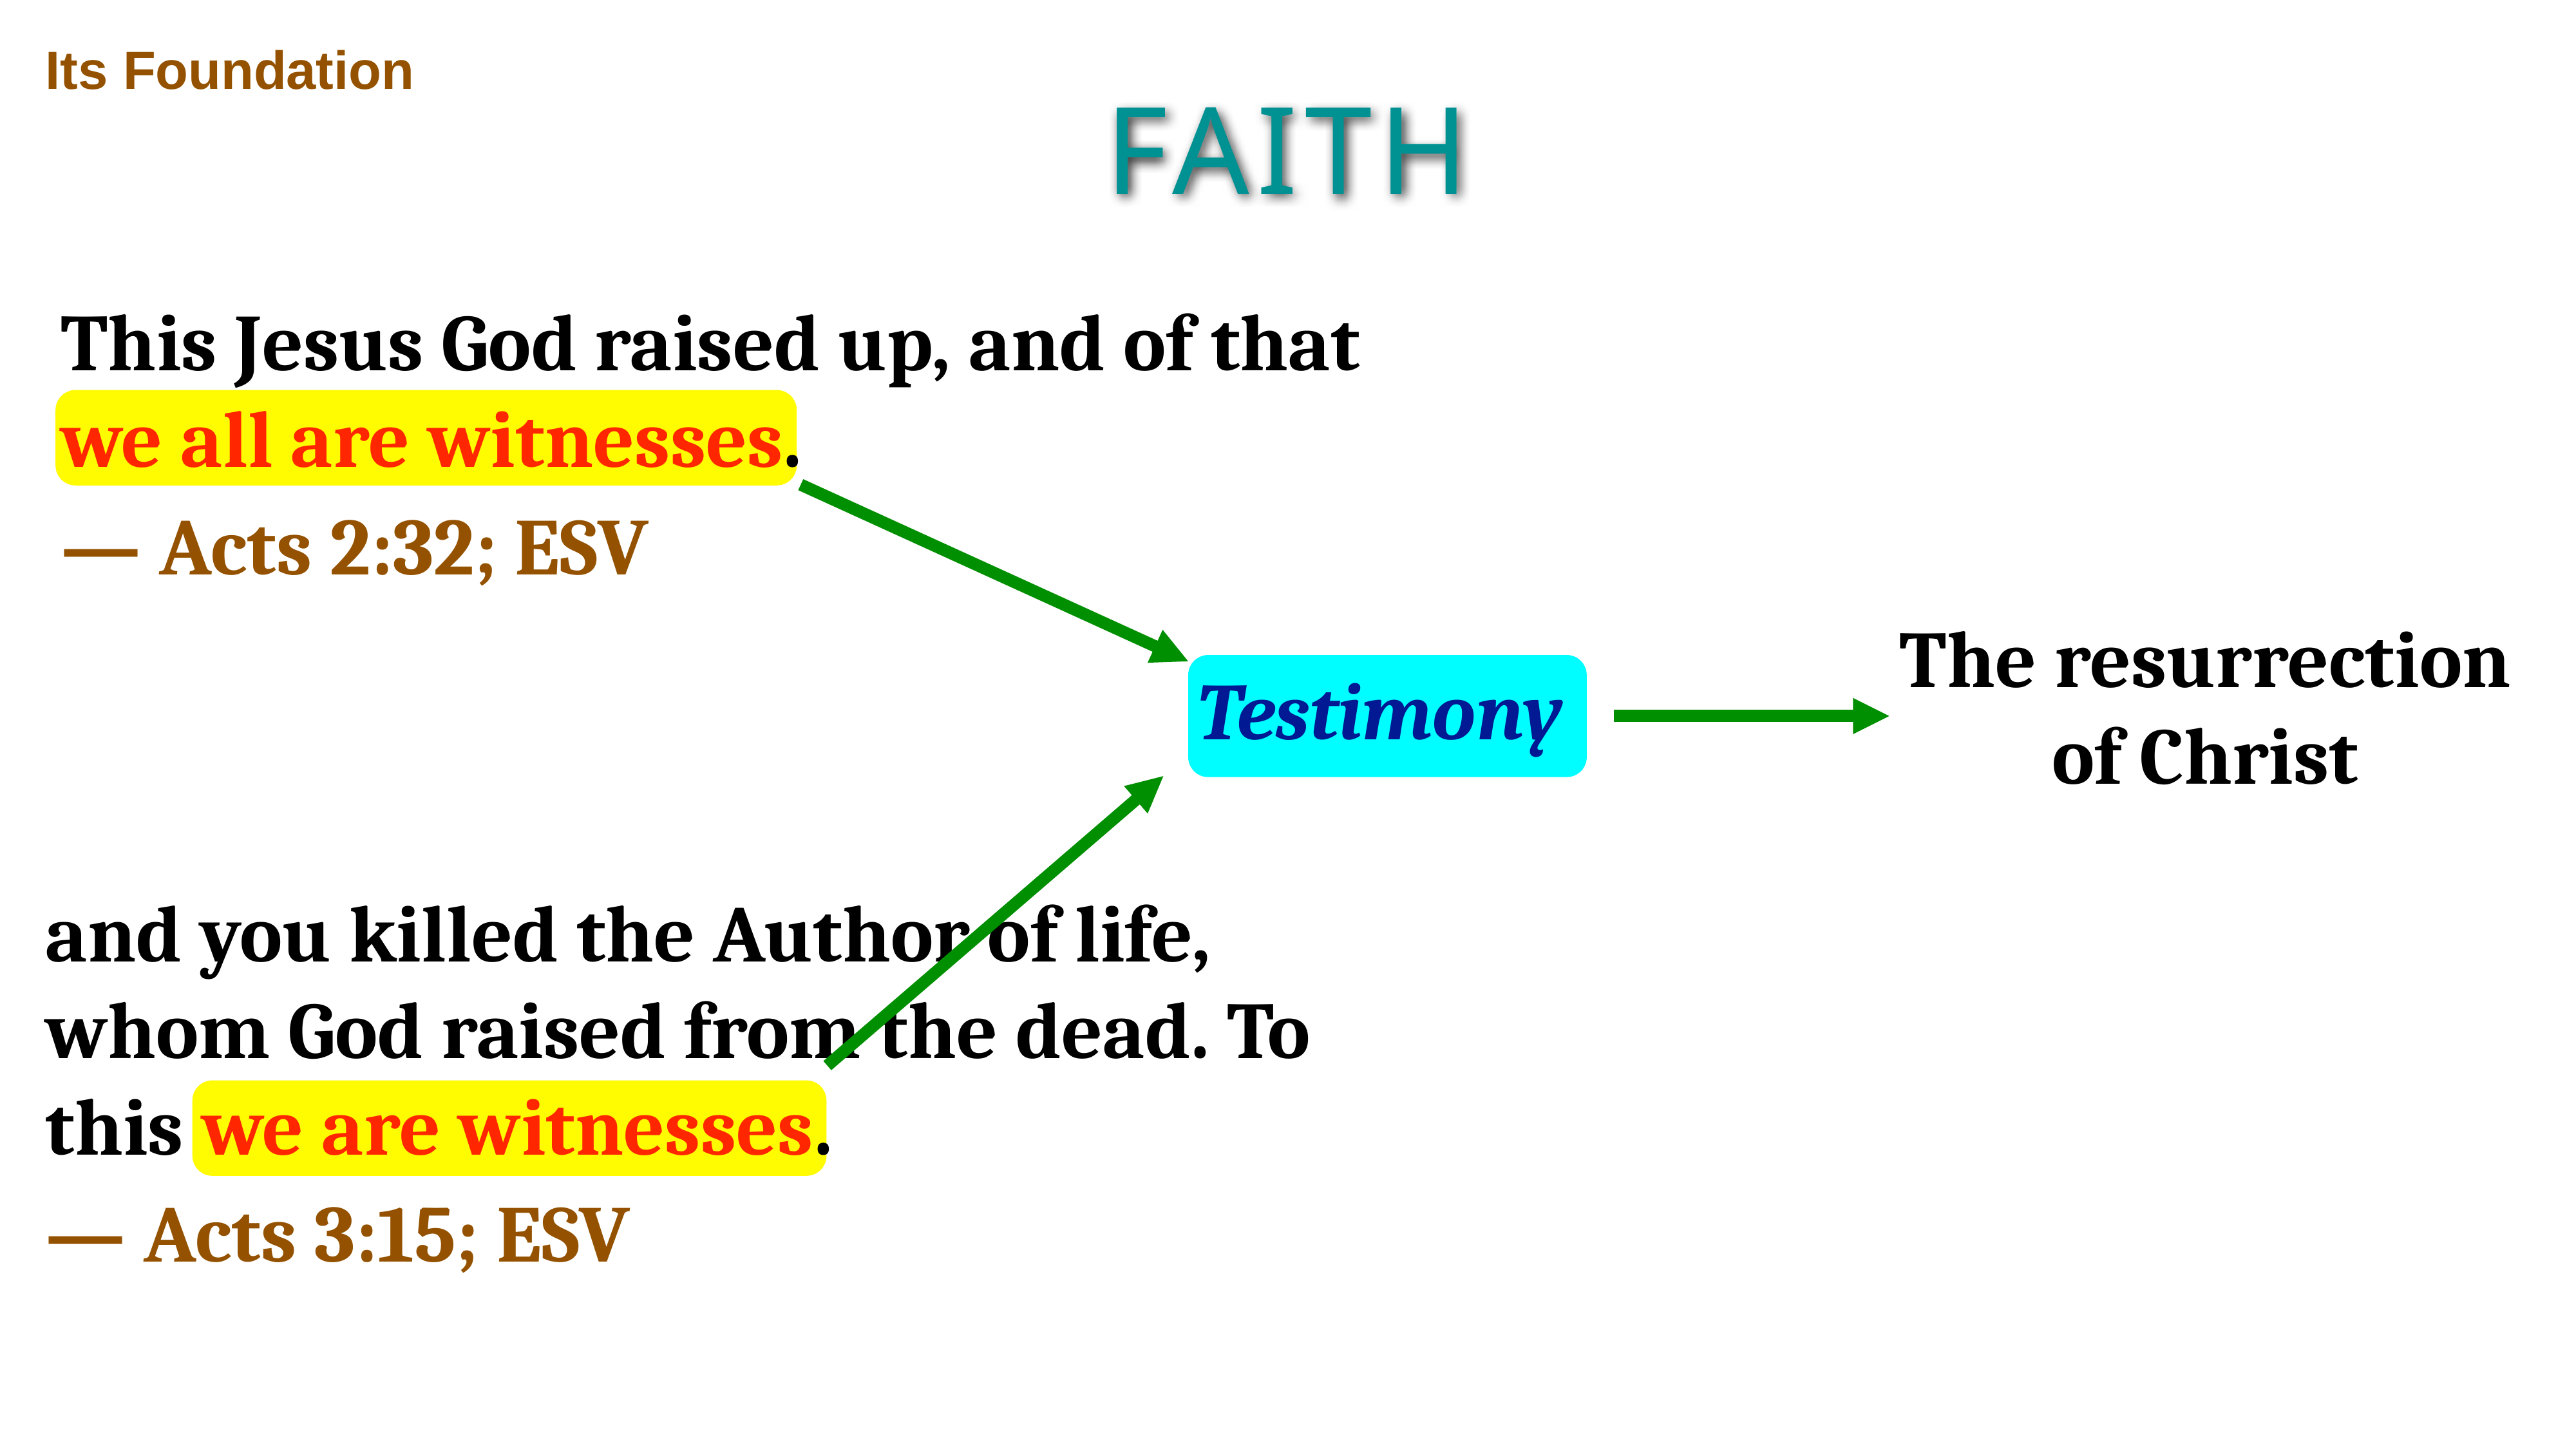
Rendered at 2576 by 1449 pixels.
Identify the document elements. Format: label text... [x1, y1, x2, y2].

text_box The resurrection of Christ [1870, 601, 2541, 822]
text_box and you killed the Author of life, whom God raised from the dead. To this we are witnesses. — Acts 3:15; ESV [40, 875, 1399, 1285]
text_box This Jesus God raised up, and of that we all are witnesses. — Acts 2:32; ESV [55, 285, 1414, 602]
text_box [800, 484, 1188, 662]
text_box Its Foundation [40, 30, 509, 106]
text_box [1613, 712, 1889, 721]
text_box [1188, 655, 1587, 777]
text_box [827, 776, 1164, 1066]
title FAITH [0, 67, 2575, 270]
text_box Testimony [1191, 654, 1569, 761]
